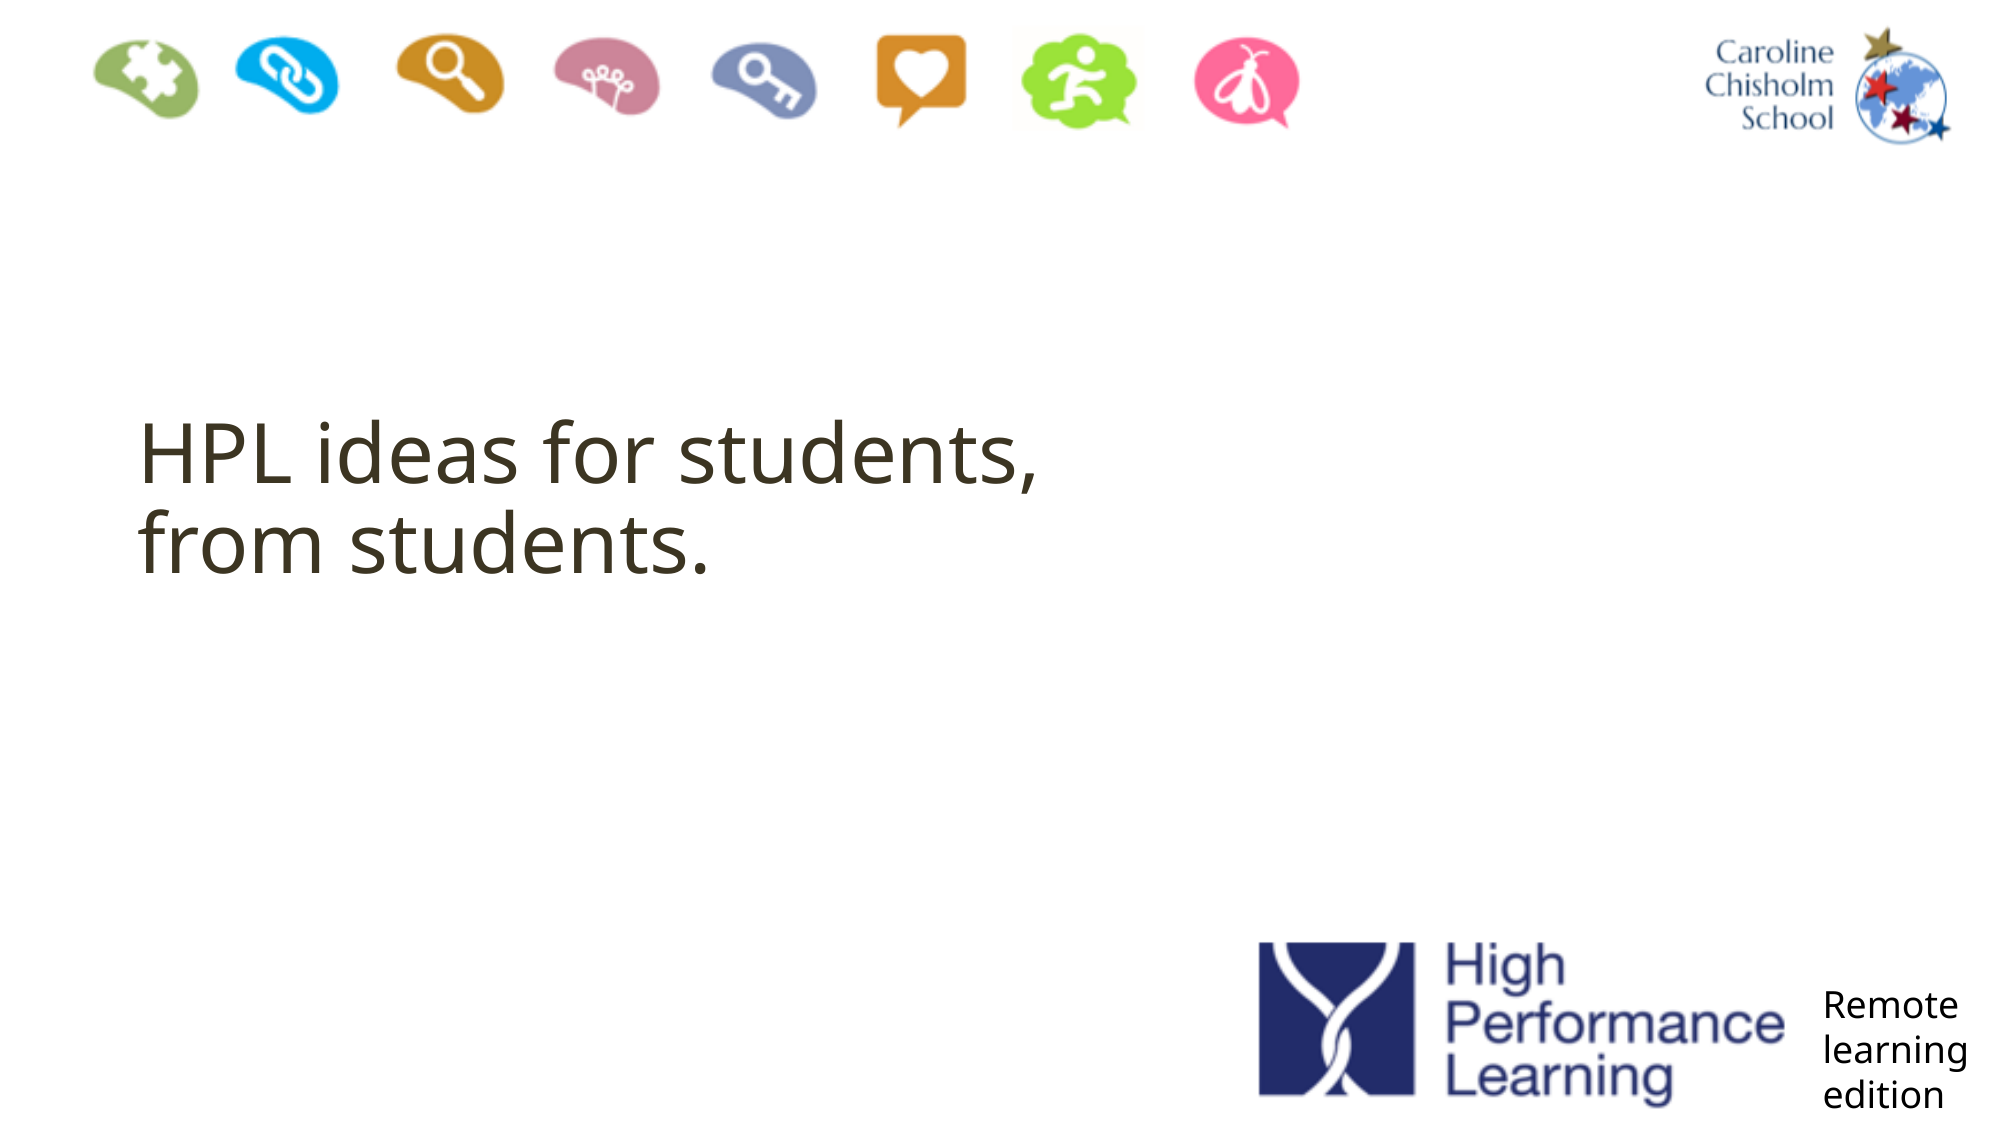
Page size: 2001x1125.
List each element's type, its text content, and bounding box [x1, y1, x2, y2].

picture [1683, 18, 1972, 166]
title HPL ideas for students, from students. [122, 404, 1098, 653]
text_box Remote learning edition [1807, 974, 2000, 1124]
picture [1246, 932, 1808, 1122]
picture [85, 18, 1322, 149]
